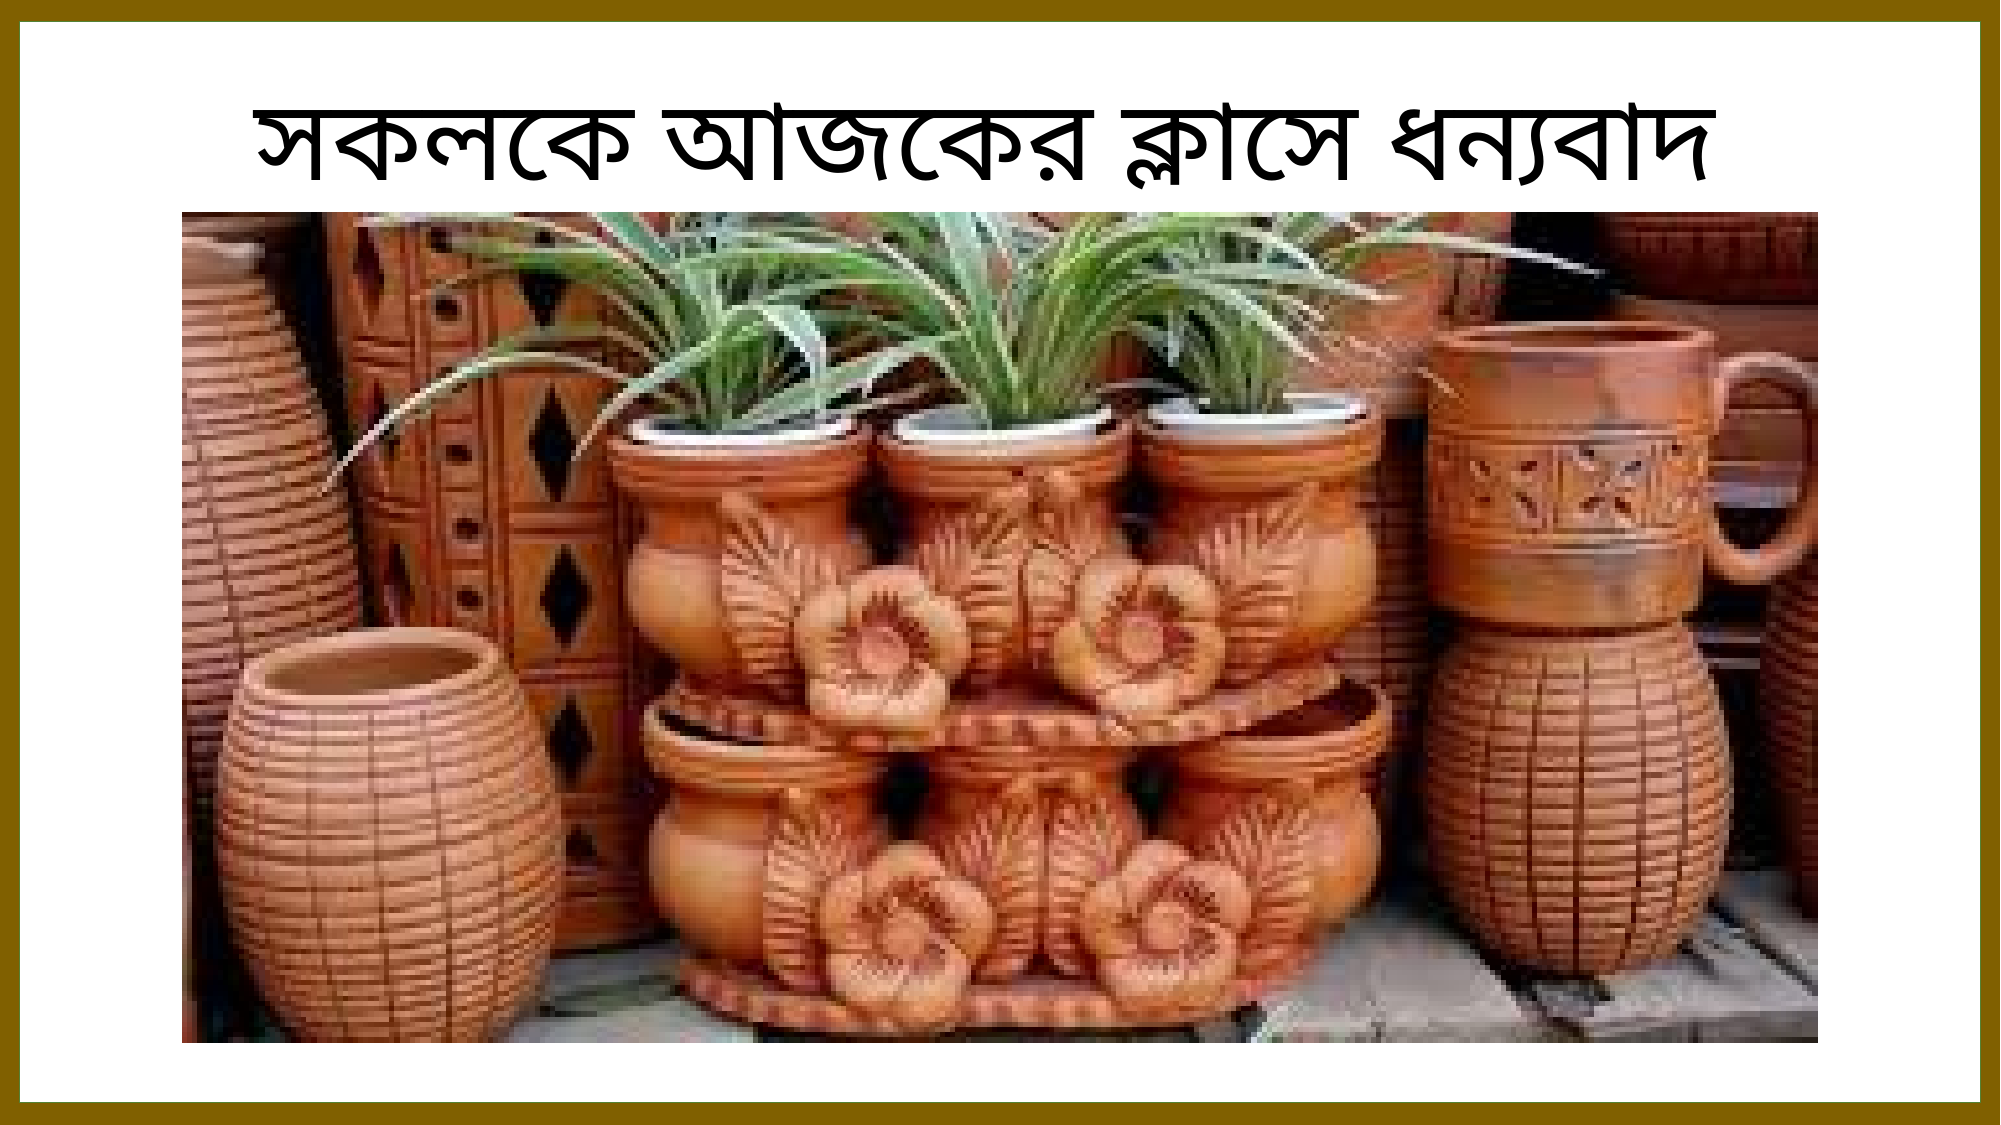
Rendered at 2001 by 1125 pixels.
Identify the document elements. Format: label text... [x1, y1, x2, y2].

text_box সকলকে আজকের ক্লাসে ধন্যবাদ [240, 60, 1760, 211]
picture [182, 212, 1818, 1043]
